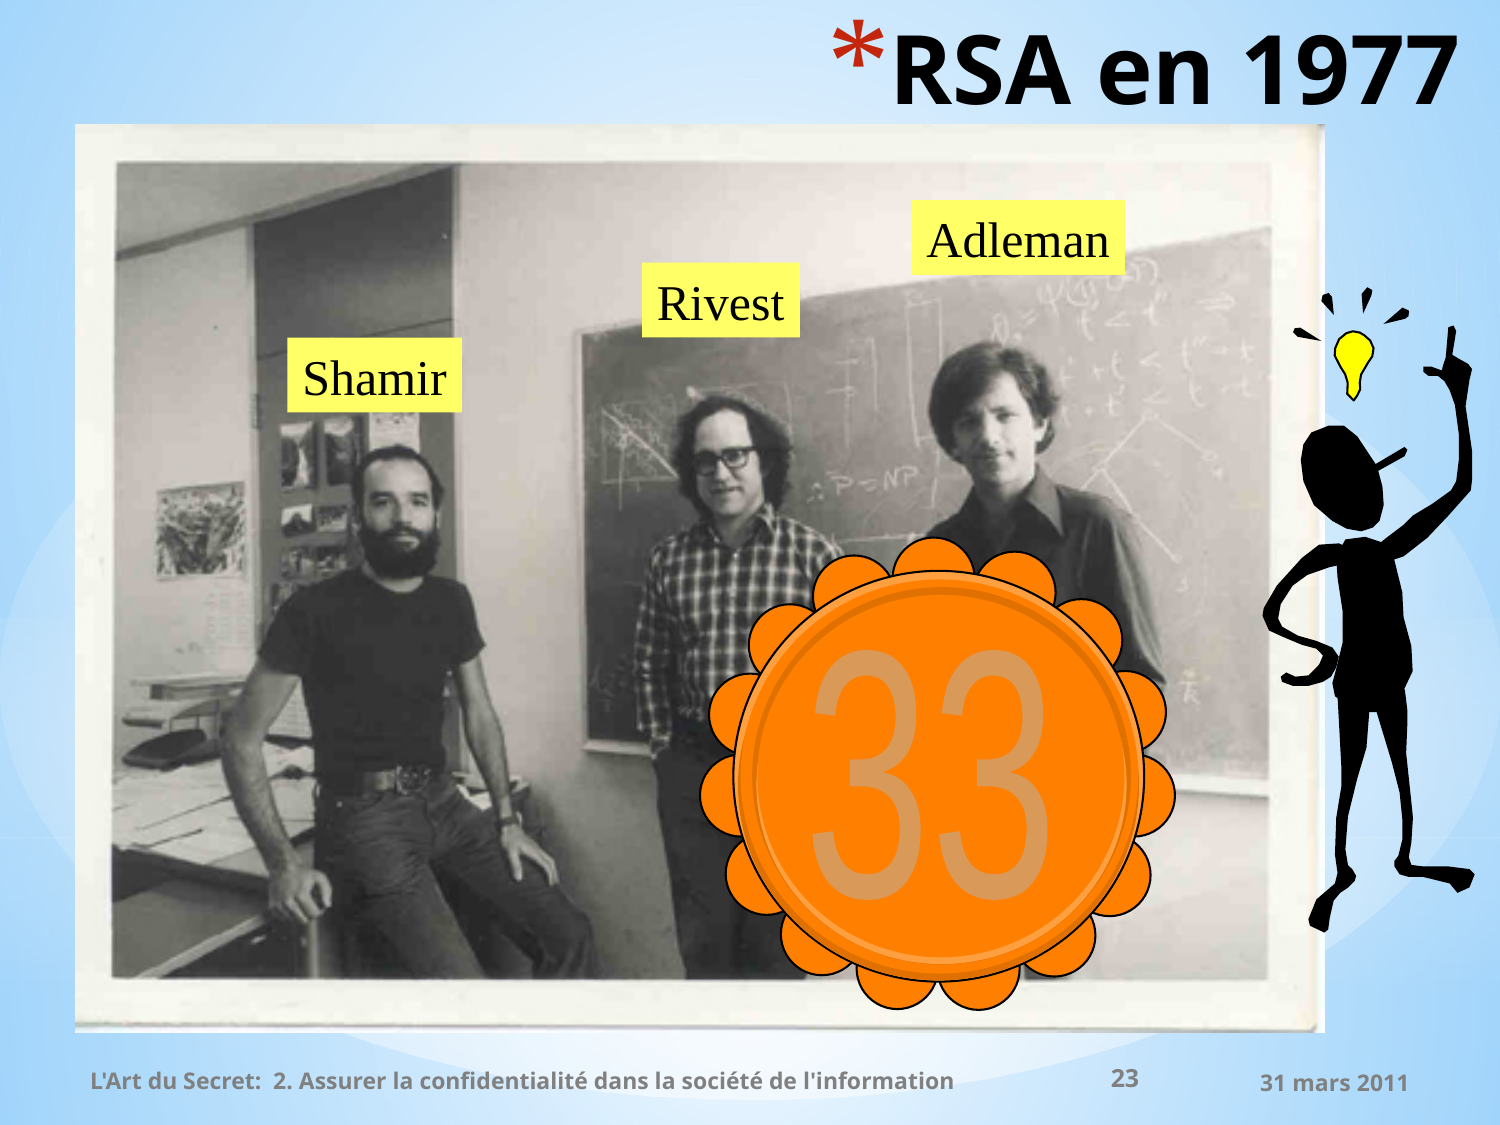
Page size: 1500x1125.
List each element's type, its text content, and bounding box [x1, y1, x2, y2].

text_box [1262, 287, 1476, 933]
title RSA en 1977 [0, 0, 1475, 189]
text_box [699, 537, 1176, 1011]
footer L'Art du Secret: 2. Assurer la confidentialité dans la société de l'information [75, 1052, 1063, 1113]
slide_number 23 [1062, 1050, 1188, 1110]
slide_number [1187, 1052, 1425, 1113]
picture [74, 124, 1326, 1033]
